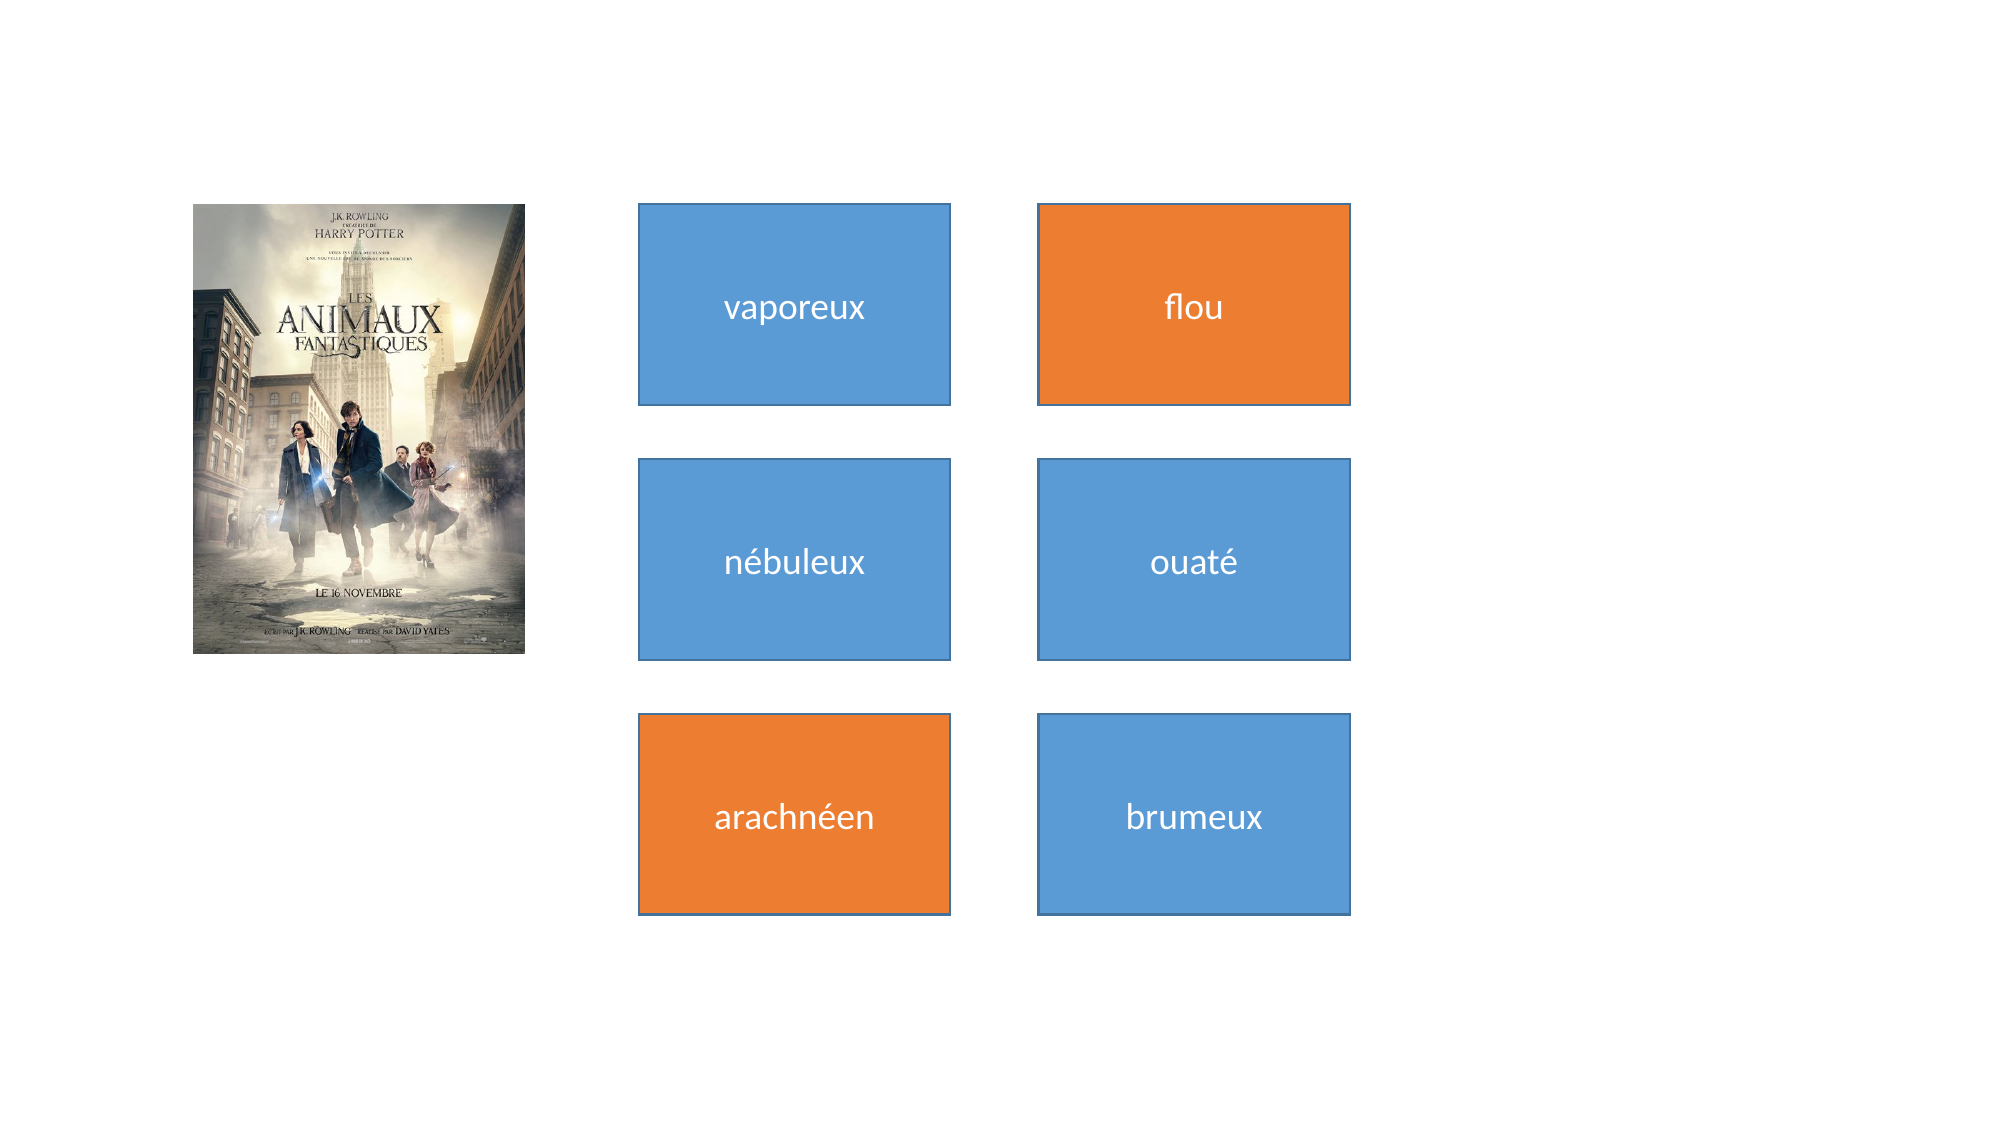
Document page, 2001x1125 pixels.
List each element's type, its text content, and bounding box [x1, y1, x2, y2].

text_box brumeux [1037, 713, 1351, 916]
text_box vaporeux [638, 203, 951, 406]
text_box arachnéen [638, 713, 951, 916]
picture [193, 204, 525, 654]
text_box nébuleux [638, 458, 951, 661]
text_box ouaté [1037, 458, 1351, 661]
text_box flou [1037, 203, 1351, 406]
